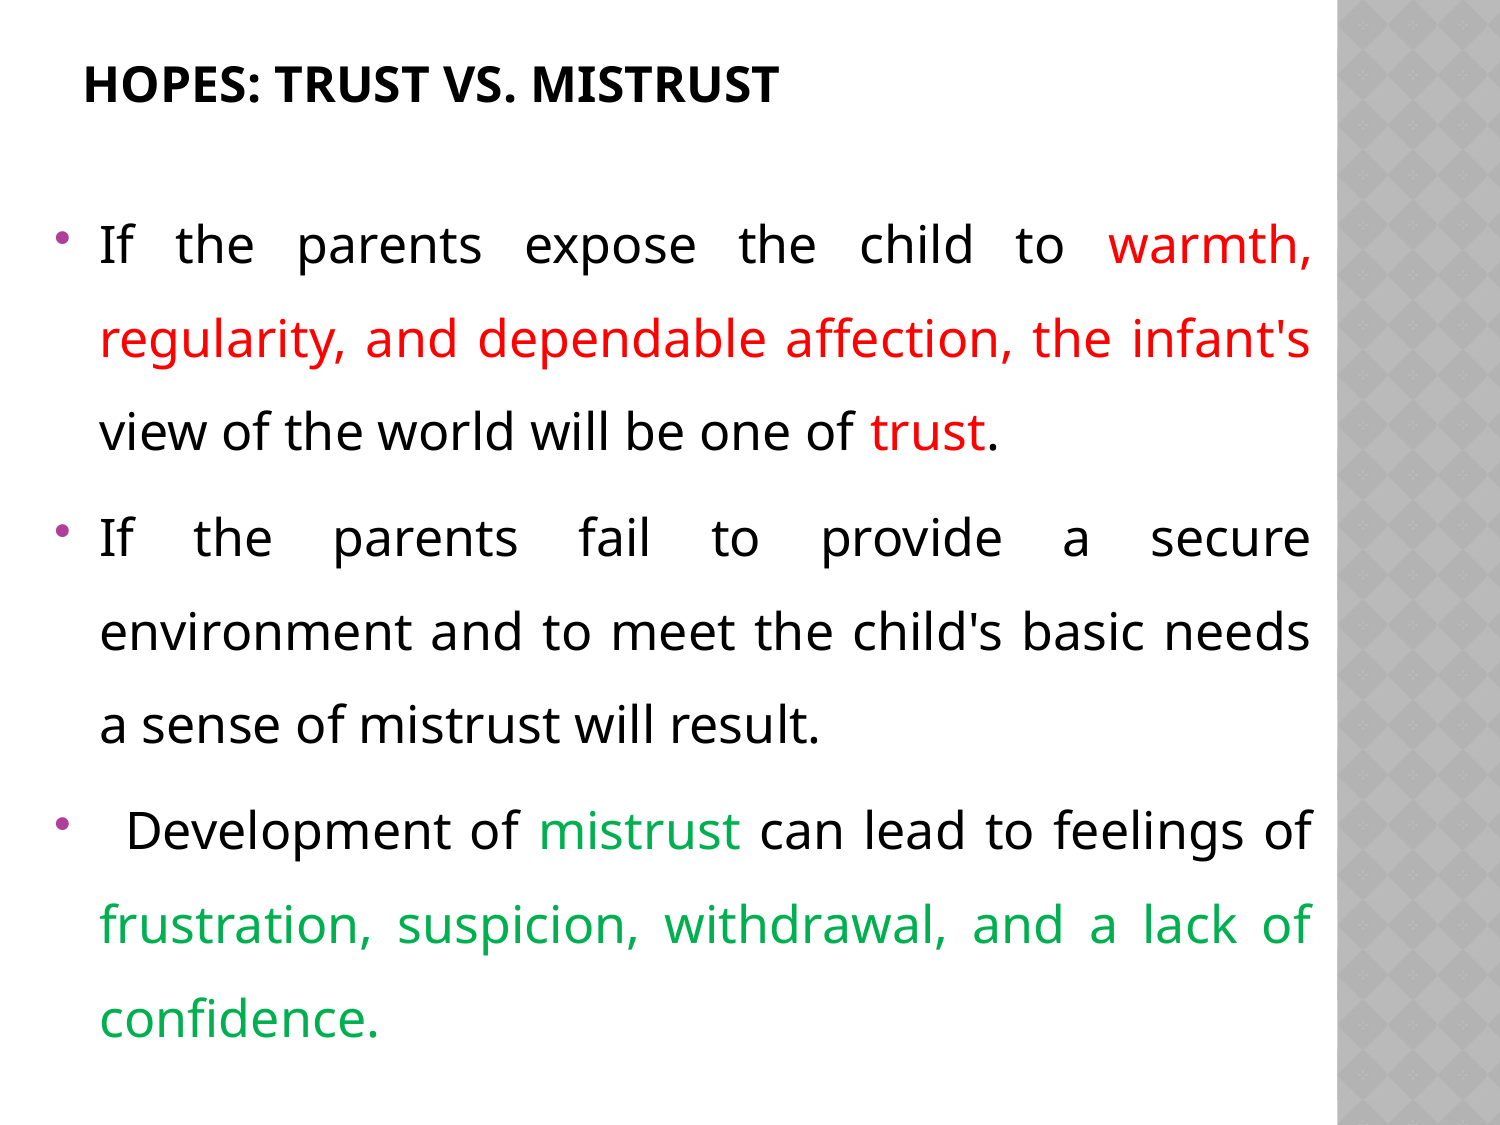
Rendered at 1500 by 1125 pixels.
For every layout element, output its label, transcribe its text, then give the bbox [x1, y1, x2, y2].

list If the parents expose the child to warmth, regularity, and dependable affection, the infant's view of the world will be one of trust. If the parents fail to provide a secure environment and to meet the child's basic needs a sense of mistrust will result. Development of mistrust can lead to feelings of frustration, suspicion, withdrawal, and a lack of confidence. [41, 172, 1329, 1059]
title Hopes: Trust vs. Mistrust [75, 52, 1263, 172]
